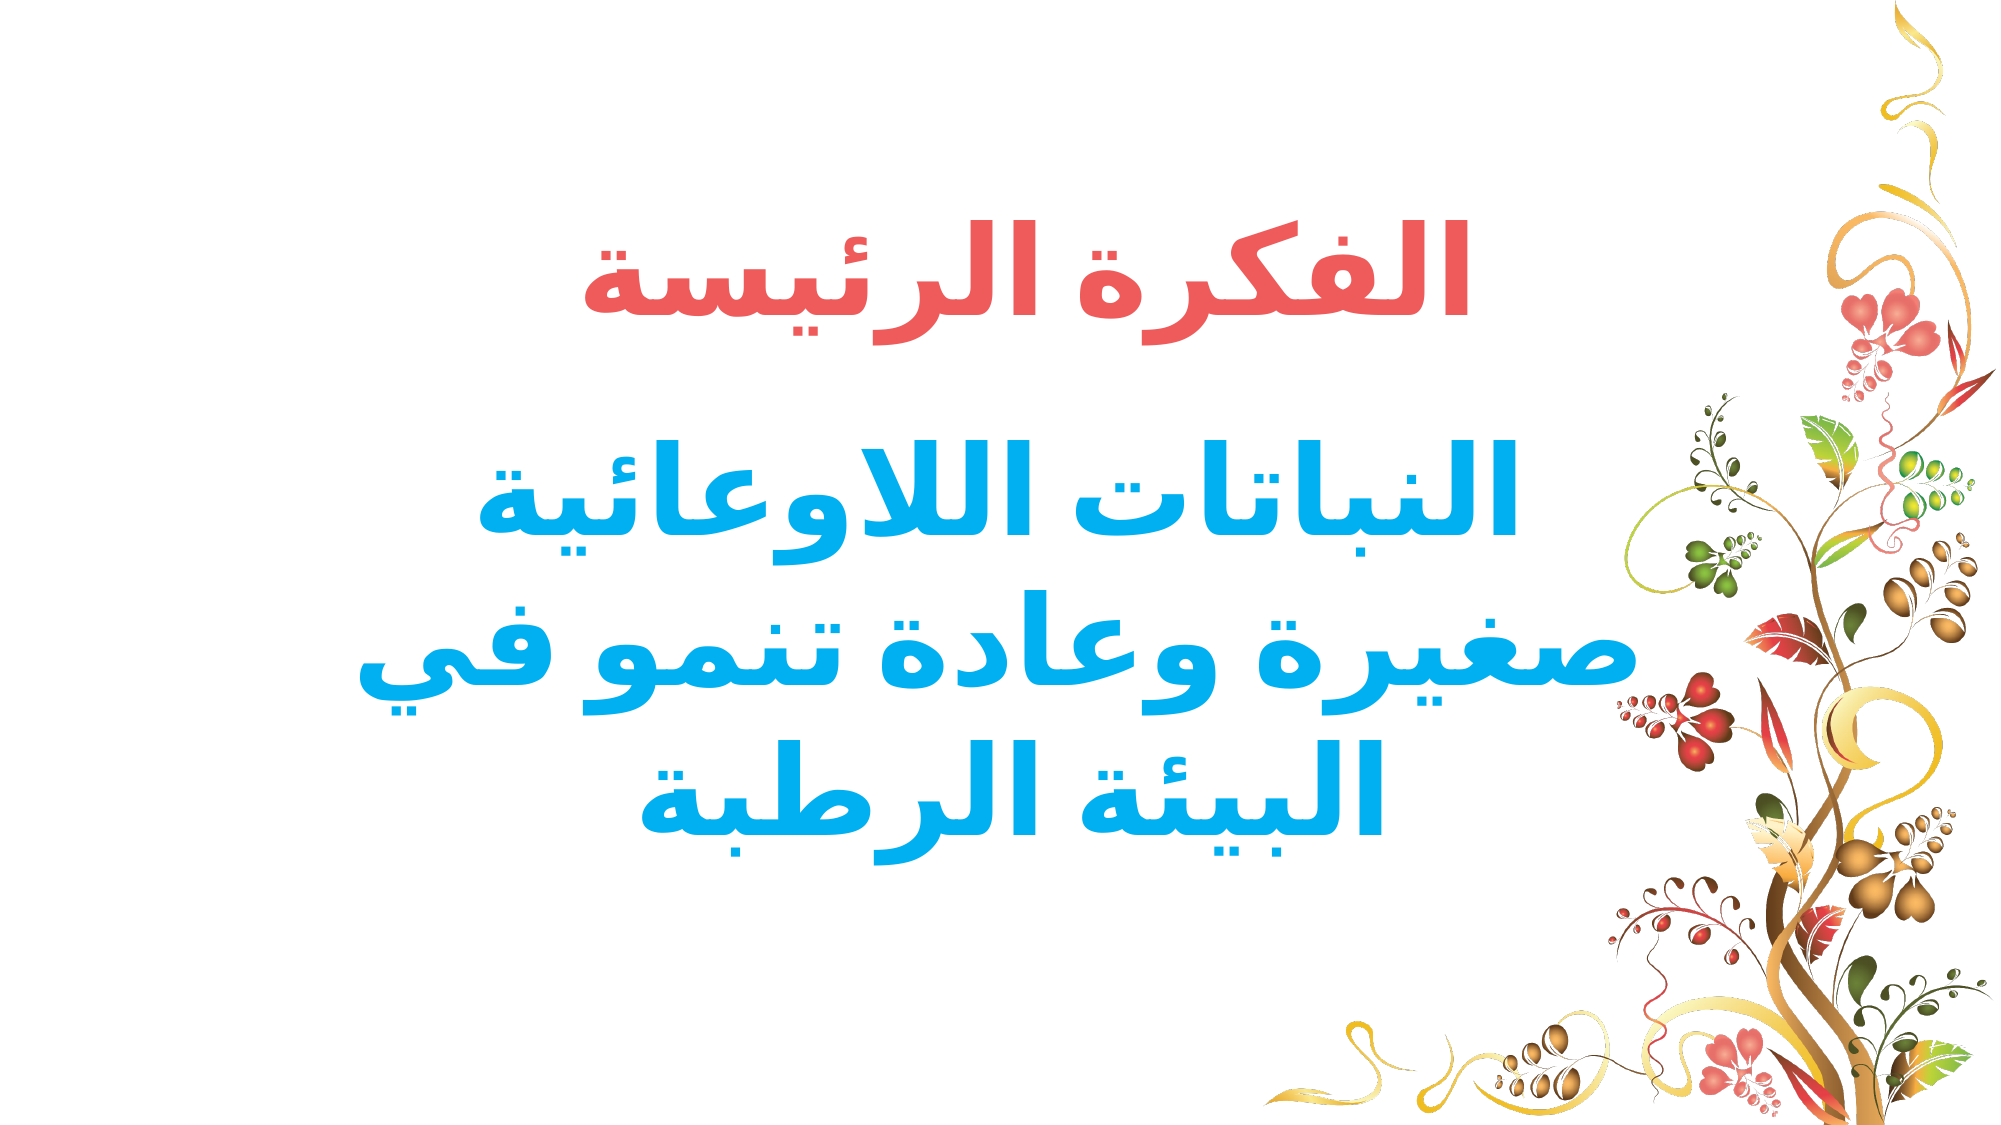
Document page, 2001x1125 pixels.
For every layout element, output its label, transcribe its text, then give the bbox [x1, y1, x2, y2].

text_box الفكرة الرئيسة [506, 183, 1263, 349]
picture [1281, 656, 1298, 672]
picture [1263, 0, 1996, 1125]
text_box النباتات اللاوعائية صغيرة وعادة تنمو في البيئة الرطبة [336, 403, 1263, 869]
